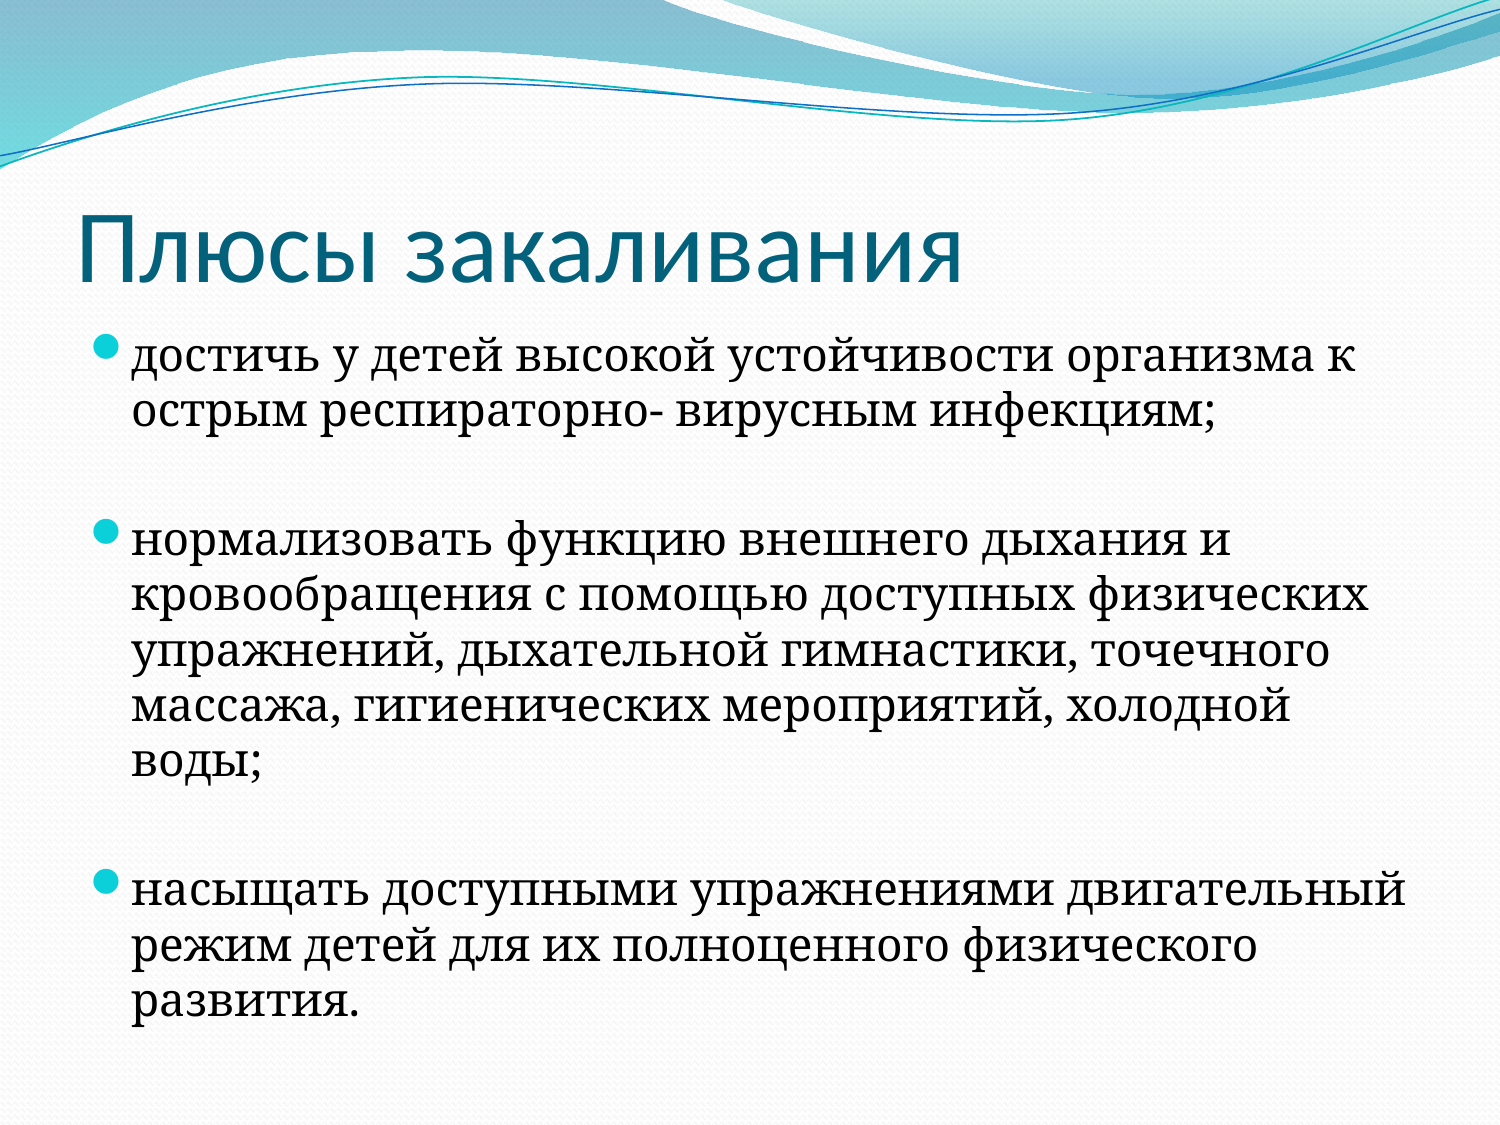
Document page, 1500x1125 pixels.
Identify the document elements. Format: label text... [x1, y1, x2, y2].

title Плюсы закаливания [75, 115, 1425, 303]
list достичь у детей высокой устойчивости организма к острым респираторно- вирусным инфекциям; нормализовать функцию внешнего дыхания и кровообращения с помощью доступных физических упражнений, дыхательной гимнастики, точечного массажа, гигиенических мероприятий, холодной воды; насыщать доступными упражнениями двигательный режим детей для их полноценного физического развития. [75, 317, 1425, 1038]
